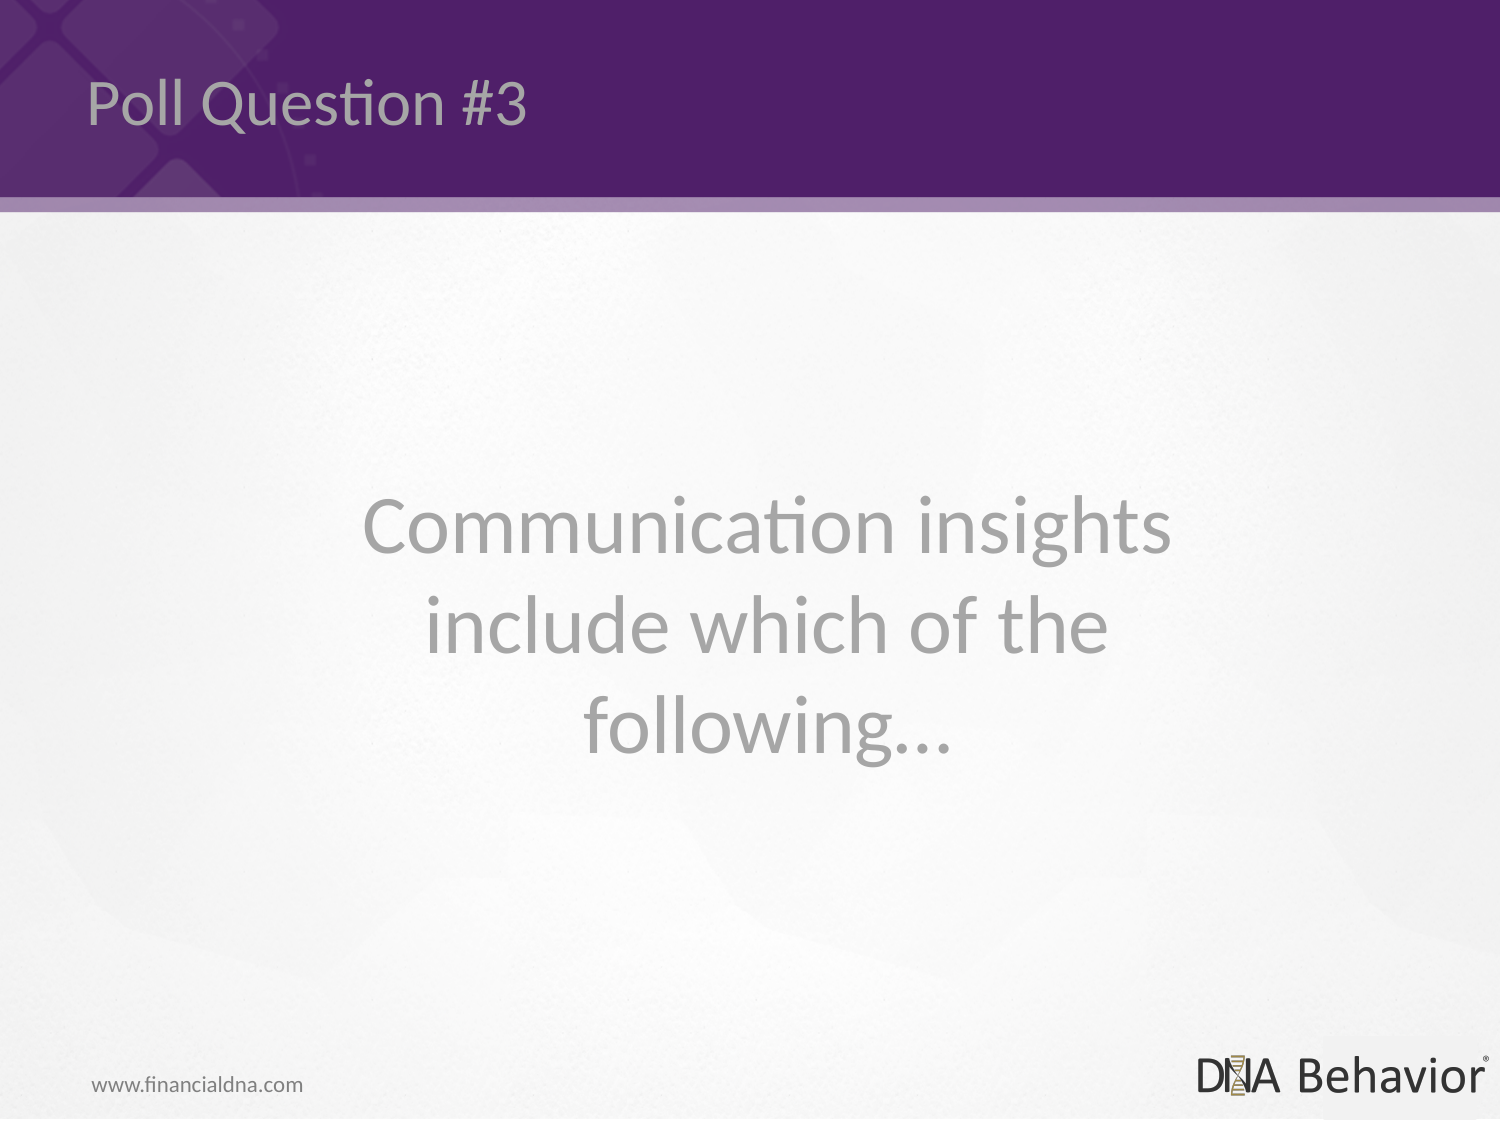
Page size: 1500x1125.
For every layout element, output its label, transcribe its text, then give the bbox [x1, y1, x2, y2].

text_box Poll Question #3 [71, 46, 1422, 147]
text_box Communication insights include which of the following… [274, 462, 1261, 878]
picture [0, 0, 1500, 1125]
